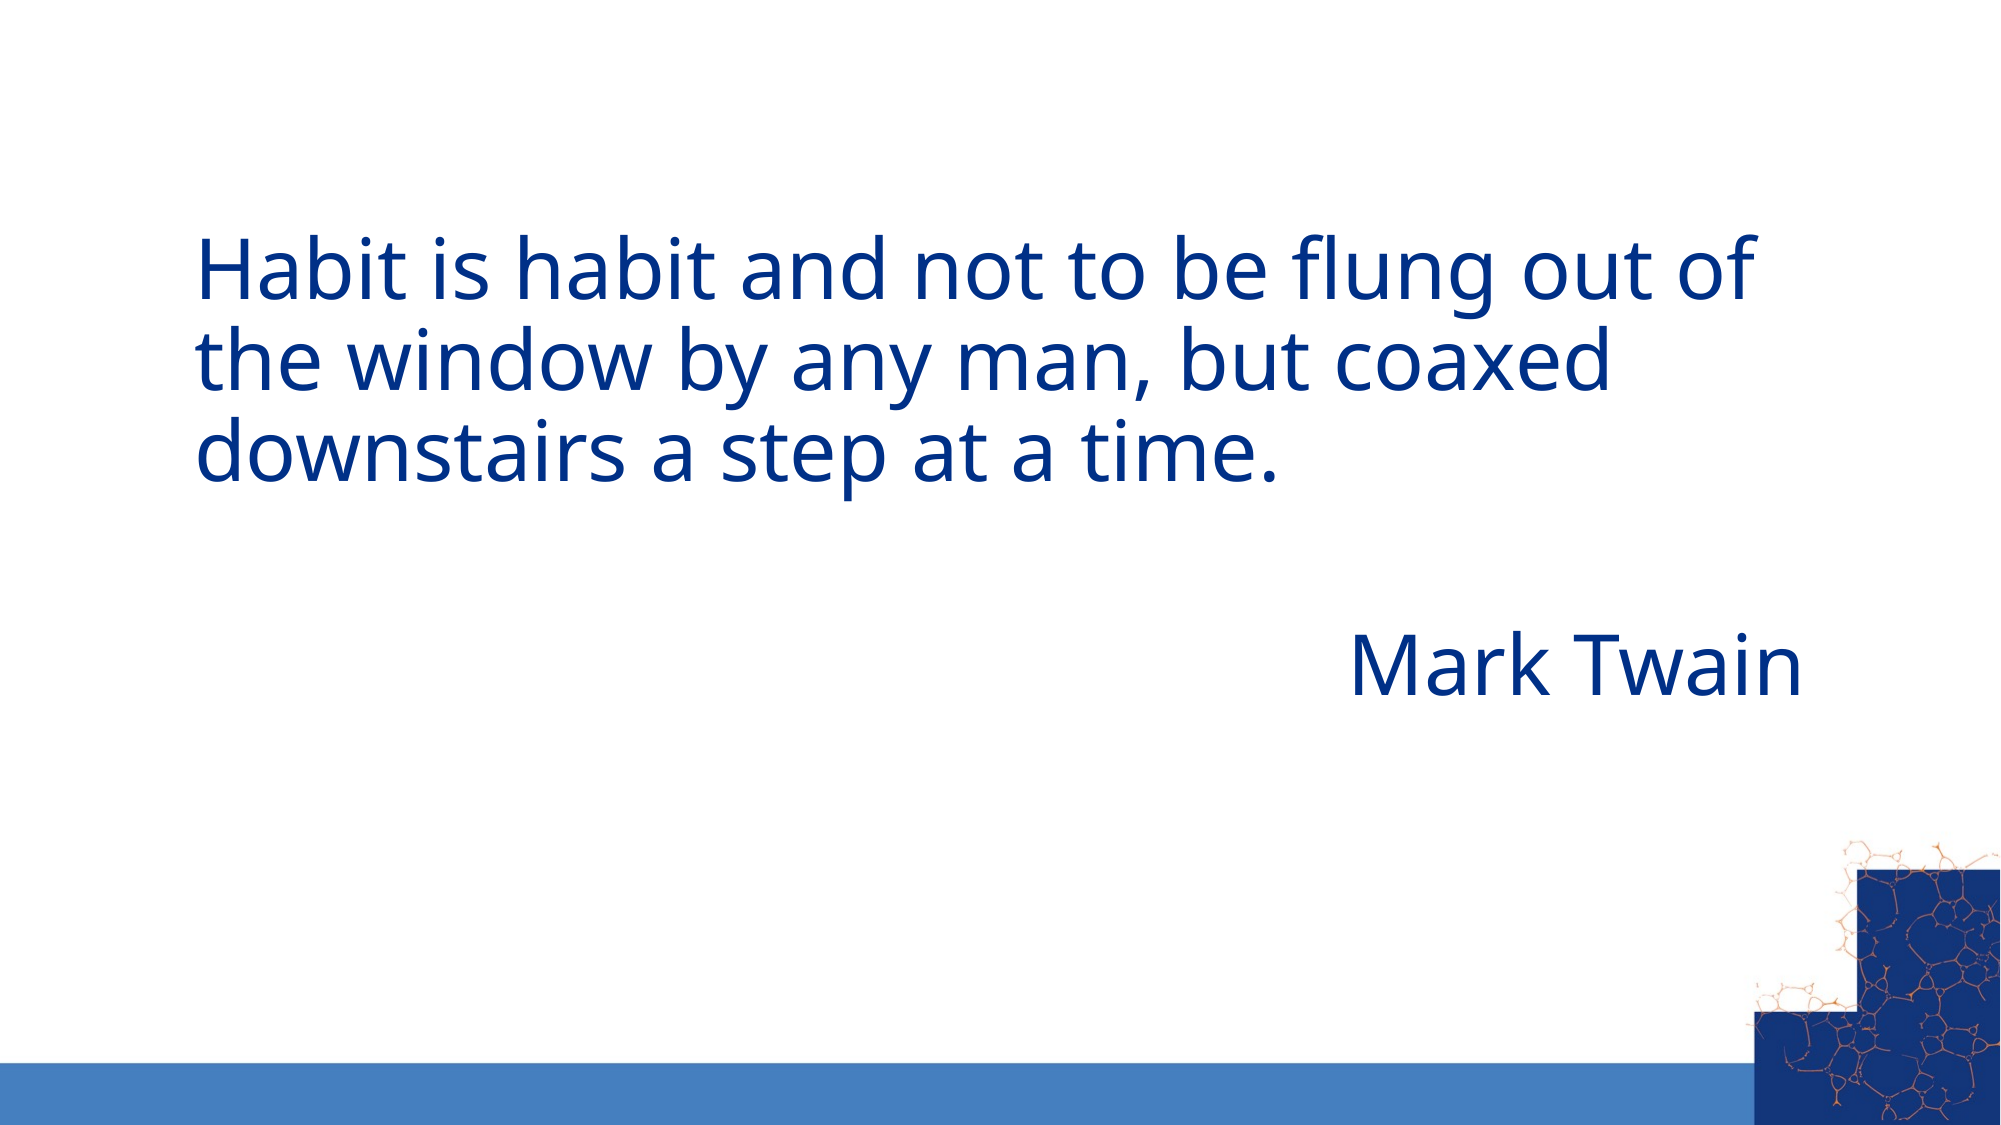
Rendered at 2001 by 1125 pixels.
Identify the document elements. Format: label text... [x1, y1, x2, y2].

picture [0, 0, 2001, 1125]
list Habit is habit and not to be flung out of the window by any man, but coaxed downstairs a step at a time. Mark Twain [179, 219, 1821, 727]
